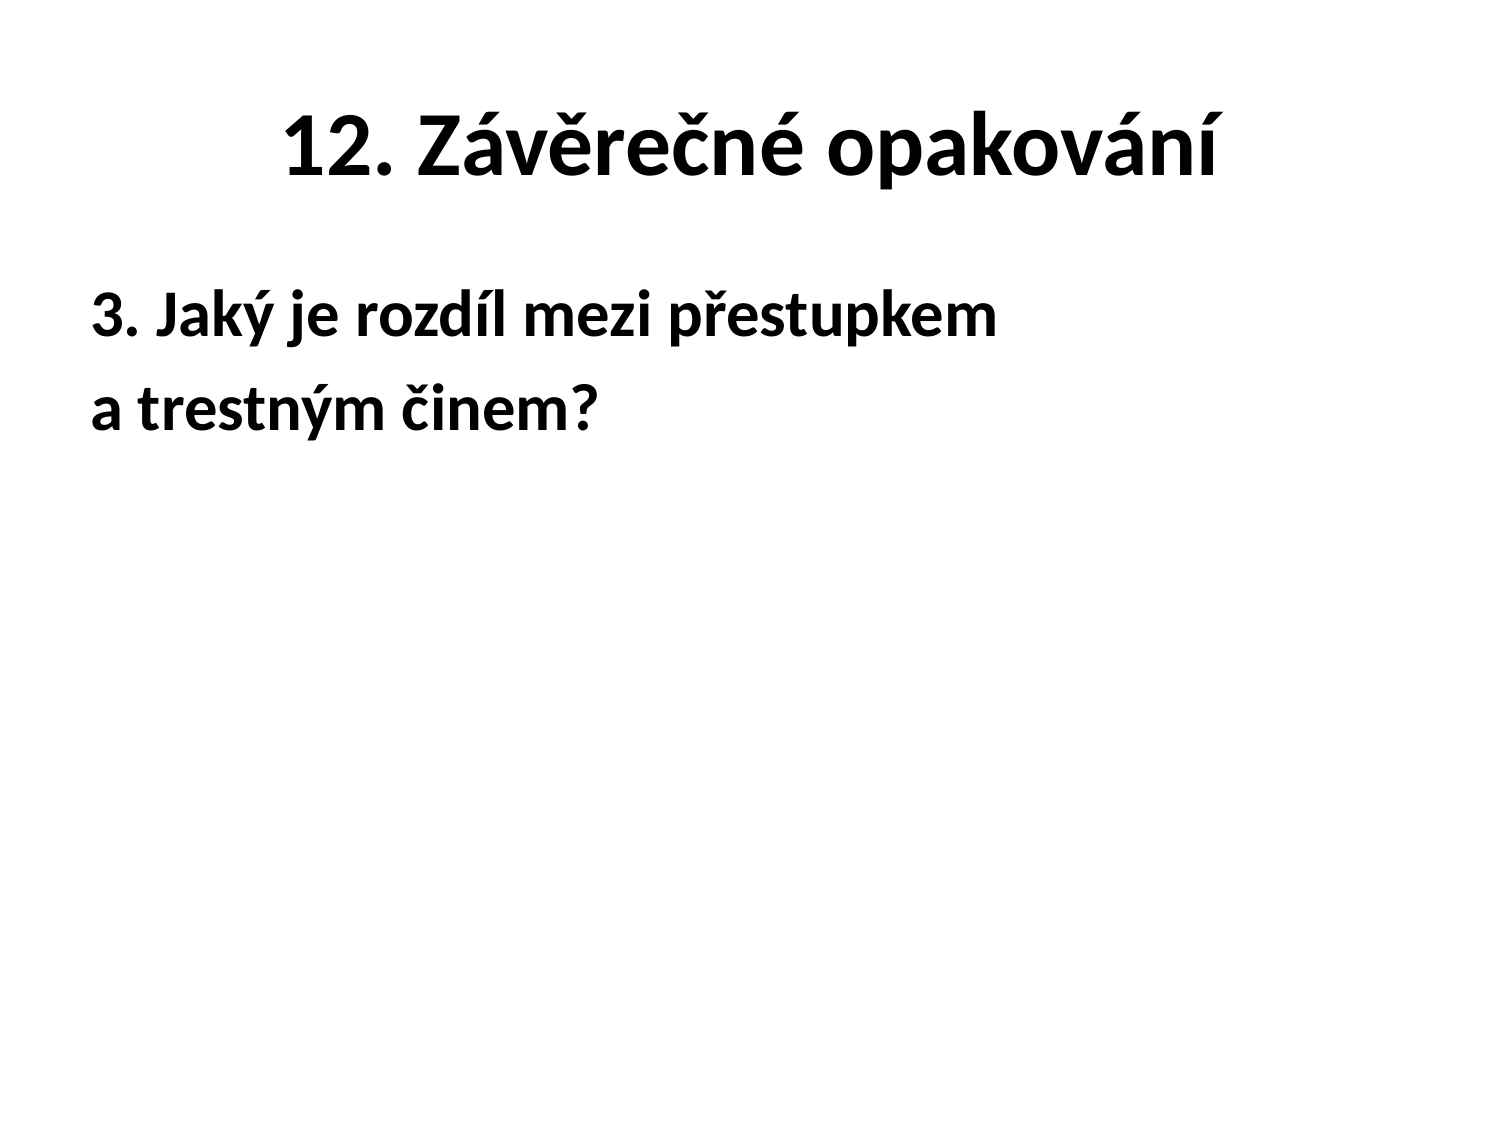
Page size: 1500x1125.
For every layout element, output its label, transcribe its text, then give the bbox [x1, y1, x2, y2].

list 3. Jaký je rozdíl mezi přestupkem a trestným činem? [75, 262, 1425, 1005]
title 12. Závěrečné opakování [75, 45, 1425, 233]
